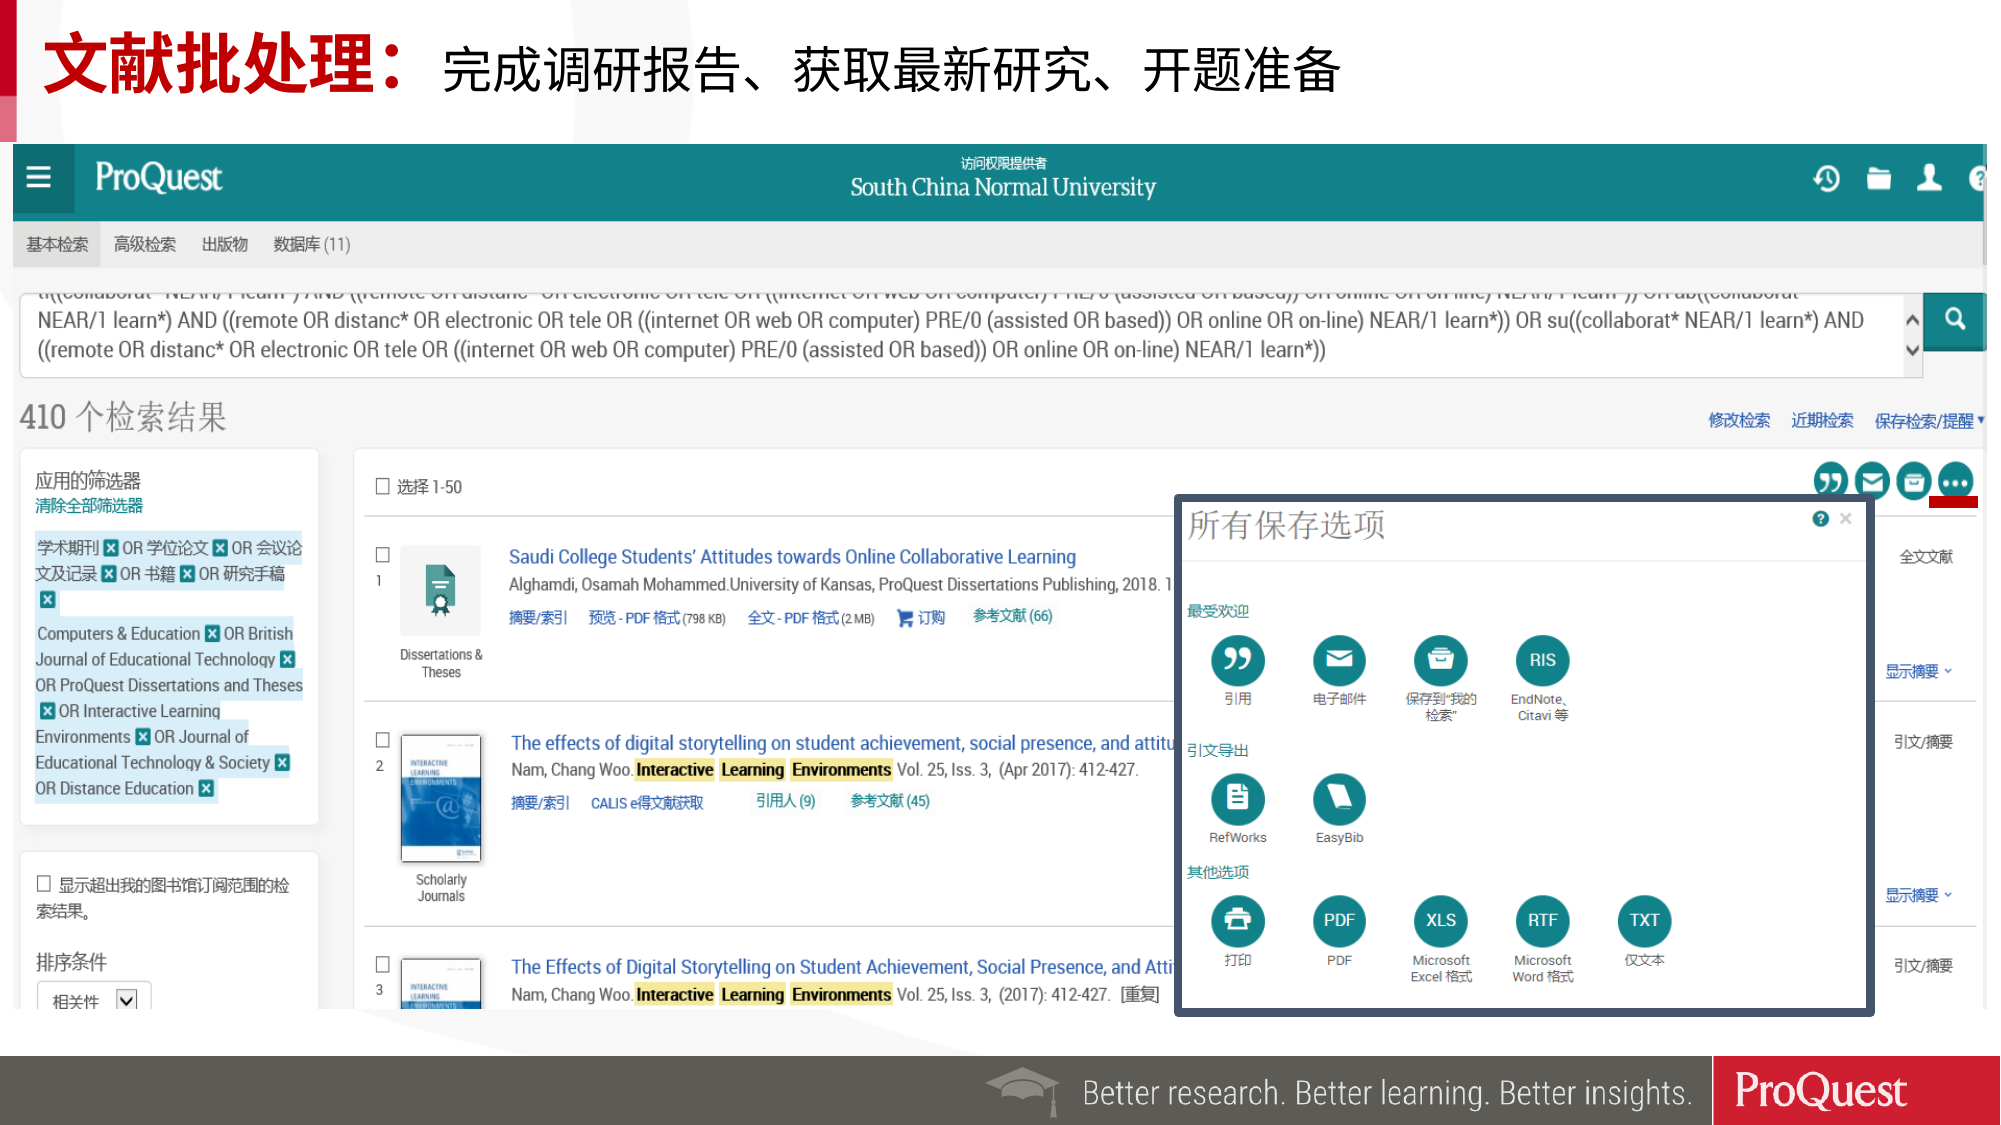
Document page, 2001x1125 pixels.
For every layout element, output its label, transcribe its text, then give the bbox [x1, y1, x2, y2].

text_box 文献批处理：完成调研报告、获取最新研究、开题准备 [27, 14, 1973, 110]
picture [0, 0, 2001, 1125]
